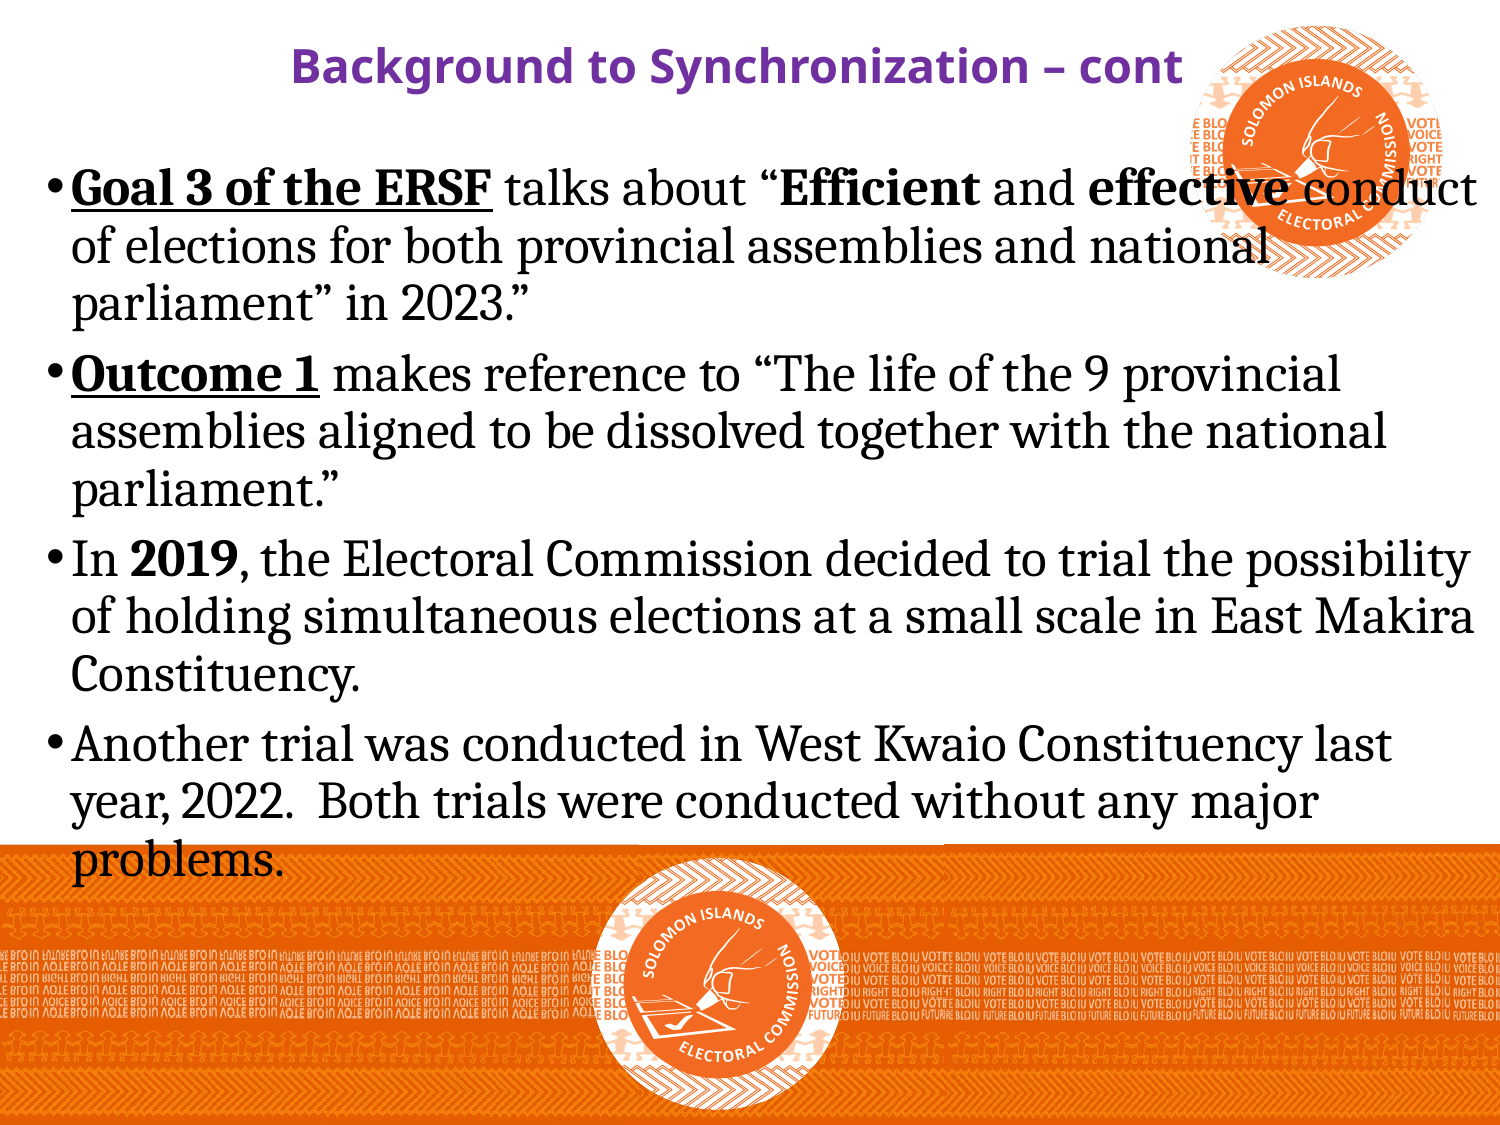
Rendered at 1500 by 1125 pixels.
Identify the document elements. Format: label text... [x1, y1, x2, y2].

picture [1162, 3, 1458, 152]
title Background to Synchronization – cont [36, 35, 1450, 152]
picture [0, 844, 1500, 1125]
list Goal 3 of the ERSF talks about “Efficient and effective conduct of elections for both provincial assemblies and national parliament” in 2023.” Outcome 1 makes reference to “The life of the 9 provincial assemblies aligned to be dissolved together with the national parliament.” In 2019, the Electoral Commission decided to trial the possibility of holding simultaneous elections at a small scale in East Makira Constituency. Another trial was conducted in West Kwaio Constituency last year, 2022. Both trials were conducted without any major problems. [31, 152, 1500, 898]
